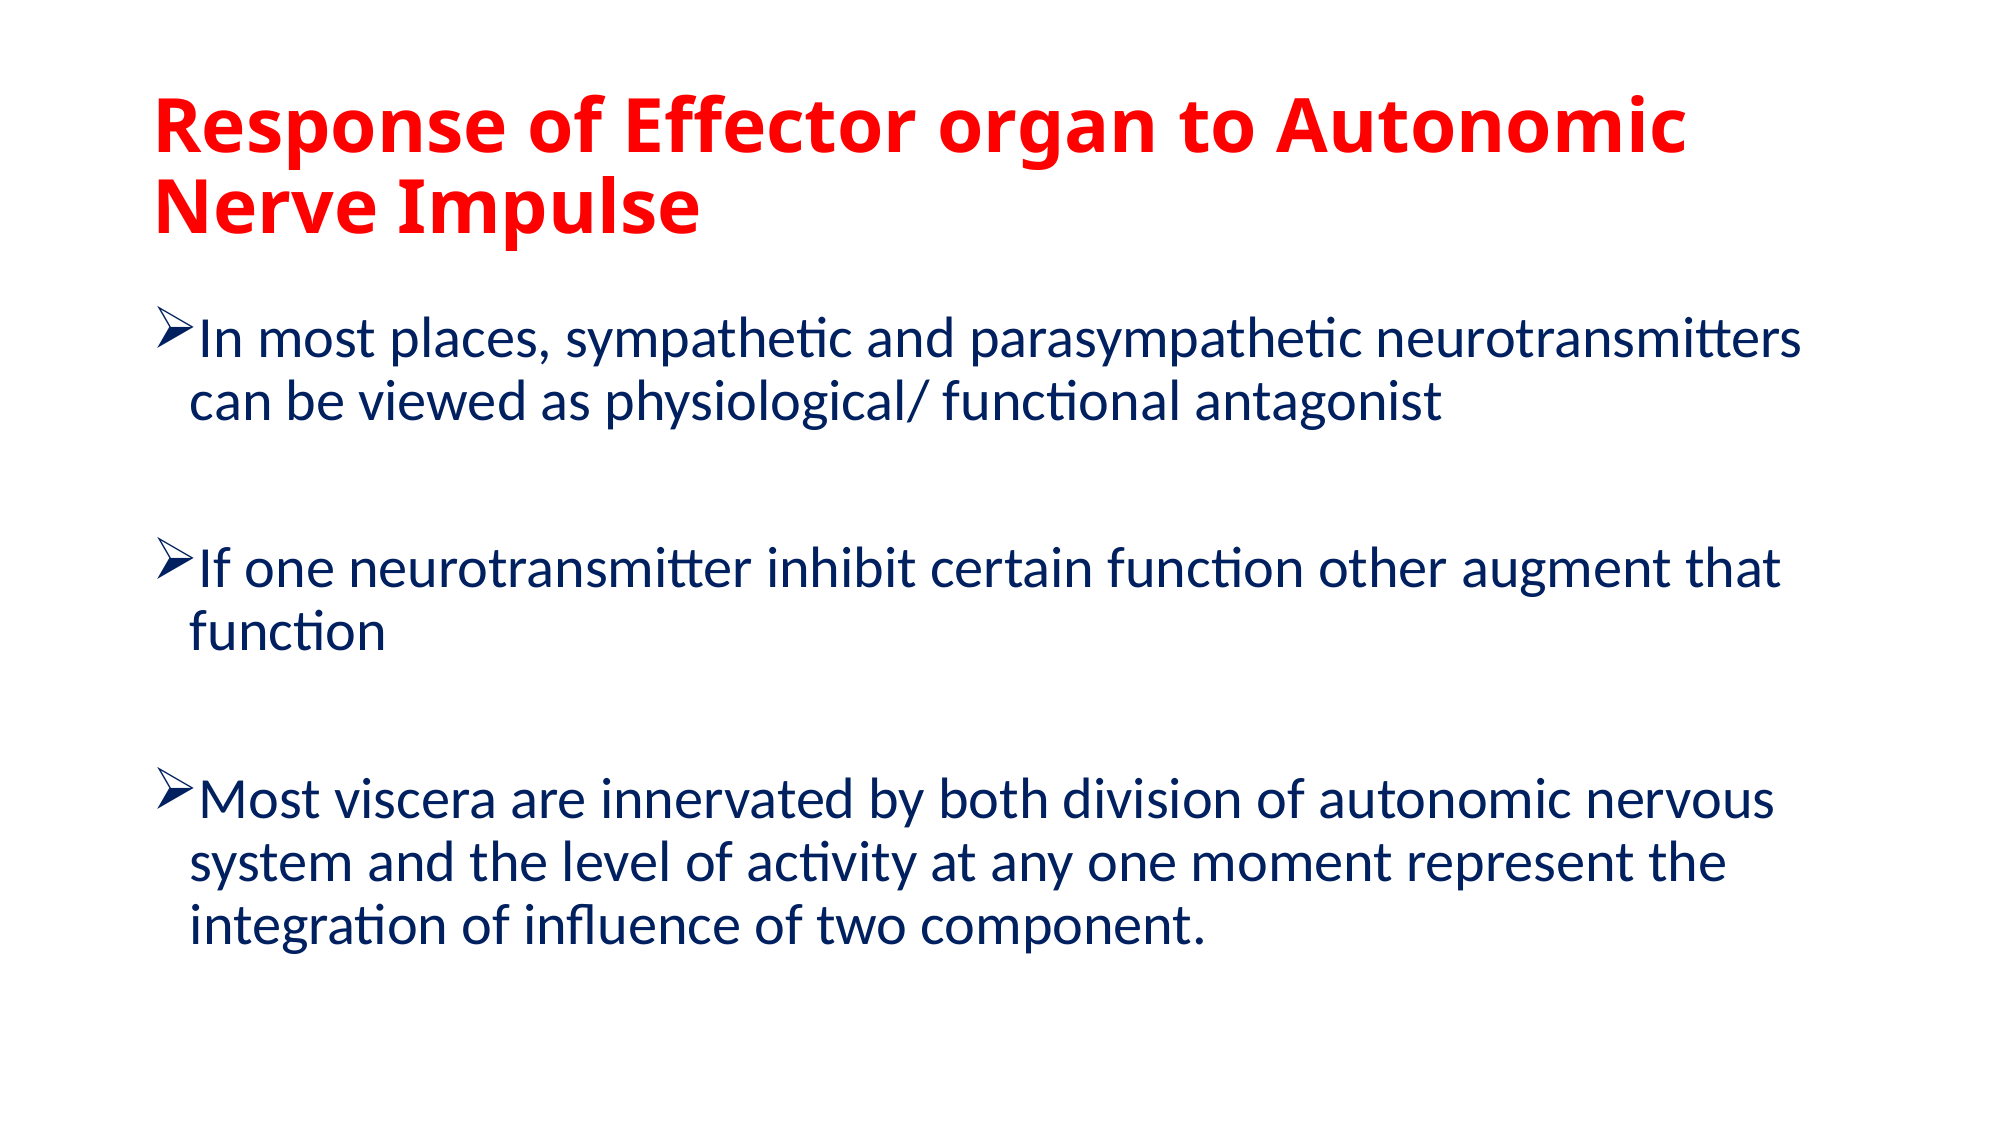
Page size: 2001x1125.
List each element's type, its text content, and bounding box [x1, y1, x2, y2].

list In most places, sympathetic and parasympathetic neurotransmitters can be viewed as physiological/ functional antagonist If one neurotransmitter inhibit certain function other augment that function Most viscera are innervated by both division of autonomic nervous system and the level of activity at any one moment represent the integration of influence of two component. [137, 299, 1863, 1014]
title Response of Effector organ to Autonomic Nerve Impulse [137, 59, 1863, 278]
